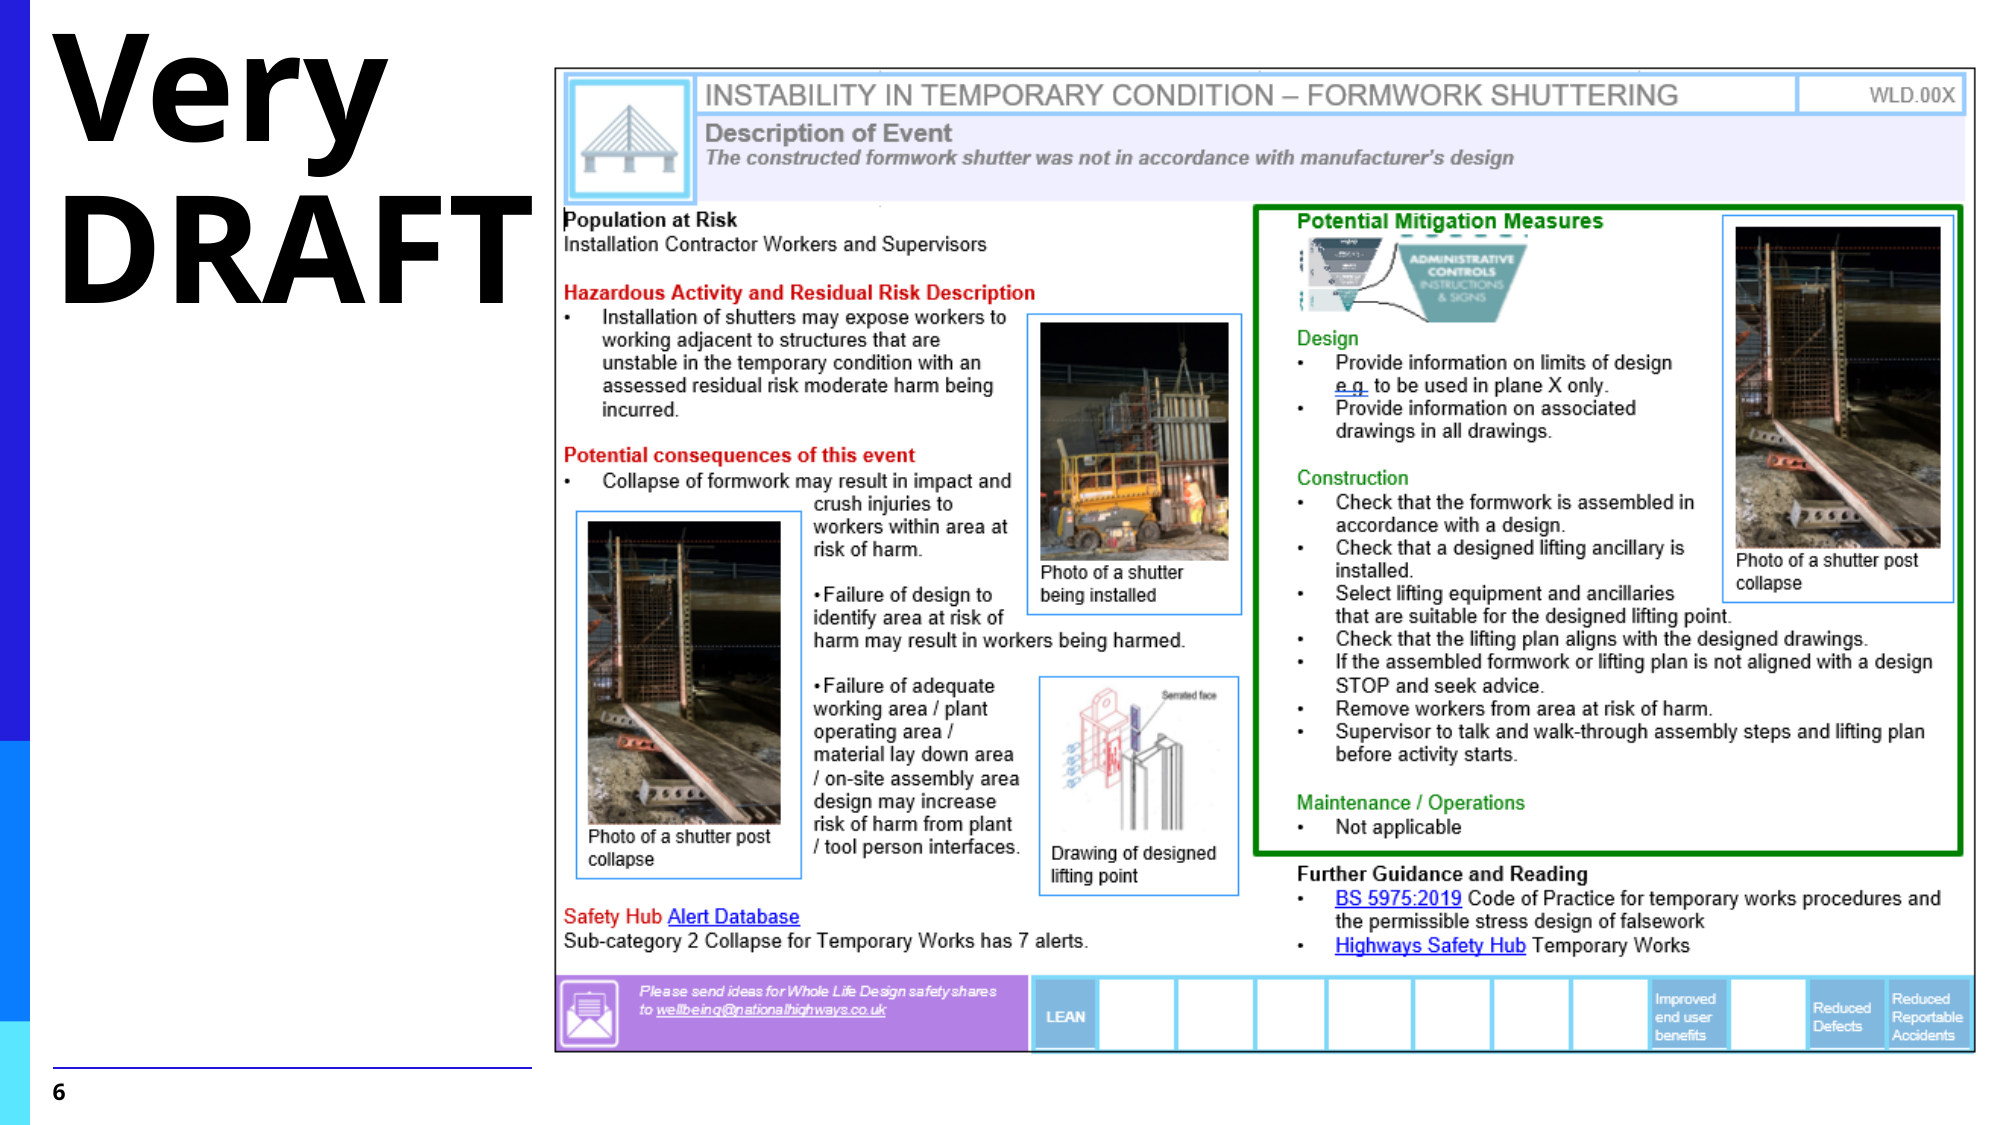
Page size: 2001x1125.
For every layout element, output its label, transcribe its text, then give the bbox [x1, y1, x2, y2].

slide_number 6 [52, 1063, 181, 1109]
picture [532, 48, 1988, 1077]
list Very DRAFT [52, 12, 598, 269]
